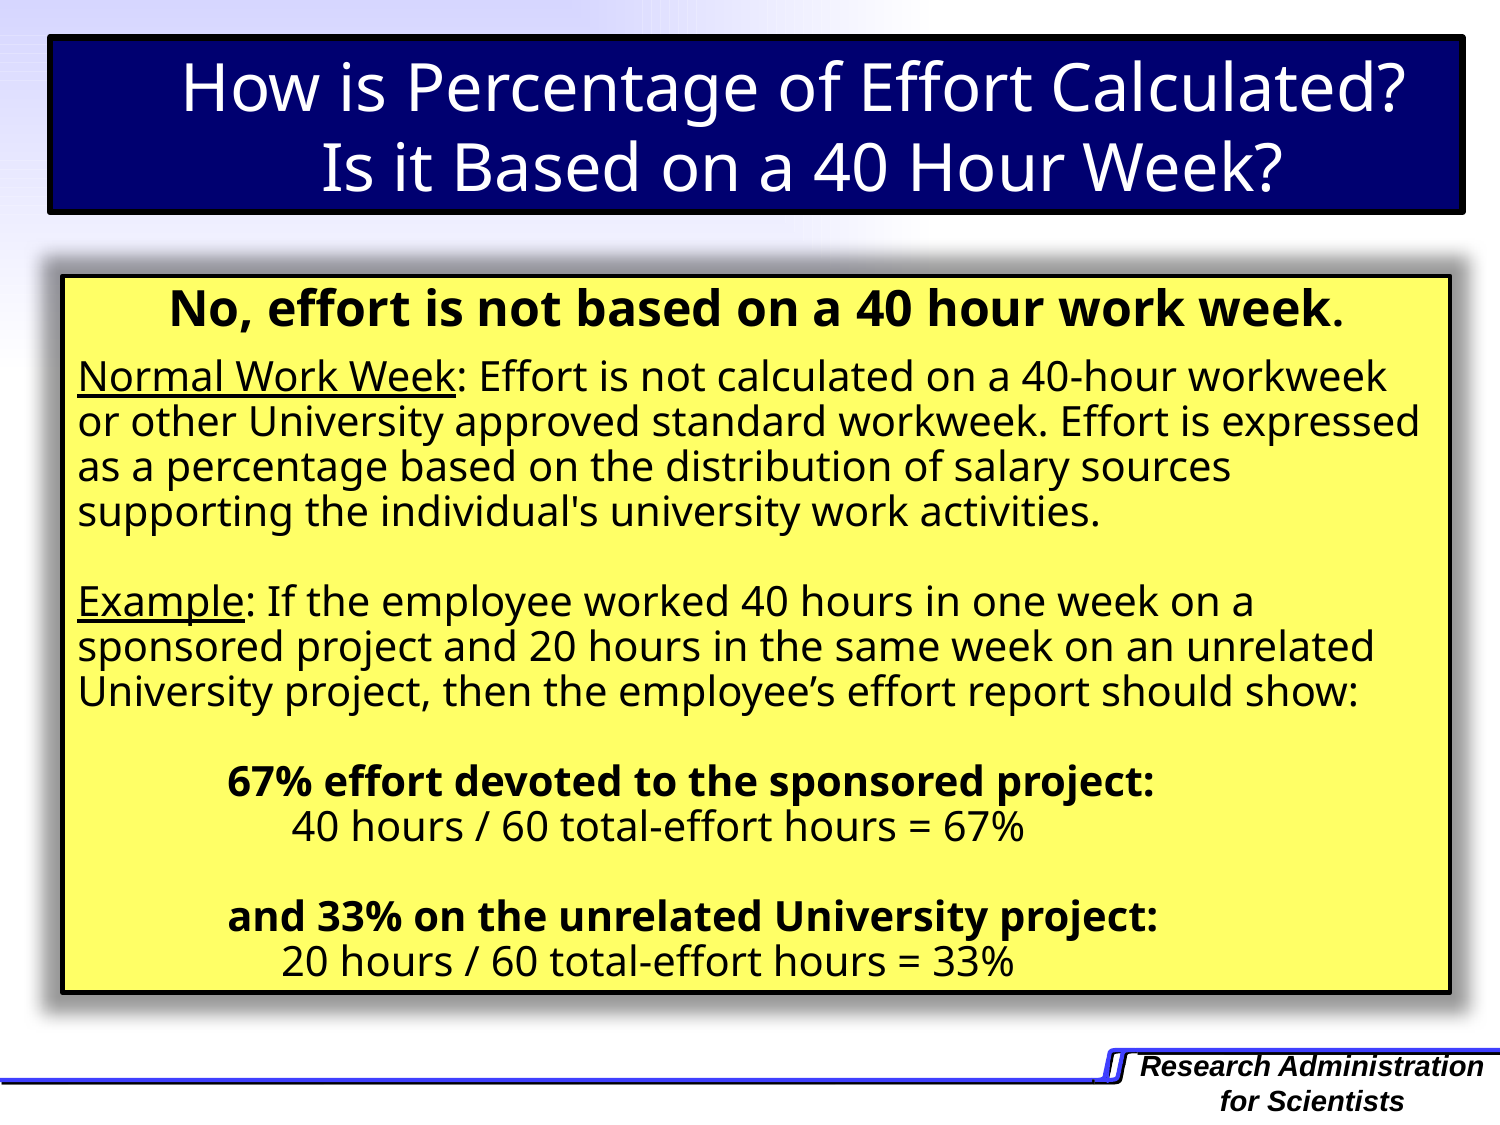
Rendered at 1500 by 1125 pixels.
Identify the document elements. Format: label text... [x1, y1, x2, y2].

text_box How is Percentage of Effort Calculated? Is it Based on a 40 Hour Week? [48, 35, 1464, 214]
text_box No, effort is not based on a 40 hour work week. Normal Work Week: Effort is not calculated on a 40-hour workweek or other University approved standard workweek. Effort is expressed as a percentage based on the distribution of salary sources supporting the individual's university work activities. Example: If the employee worked 40 hours in one week on a sponsored project and 20 hours in the same week on an unrelated University project, then the employee’s effort report should show: 67% effort devoted to the sponsored project: 40 hours / 60 total-effort hours = 67% and 33% on the unrelated University project: 20 hours / 60 total-effort hours = 33% [60, 274, 1452, 995]
